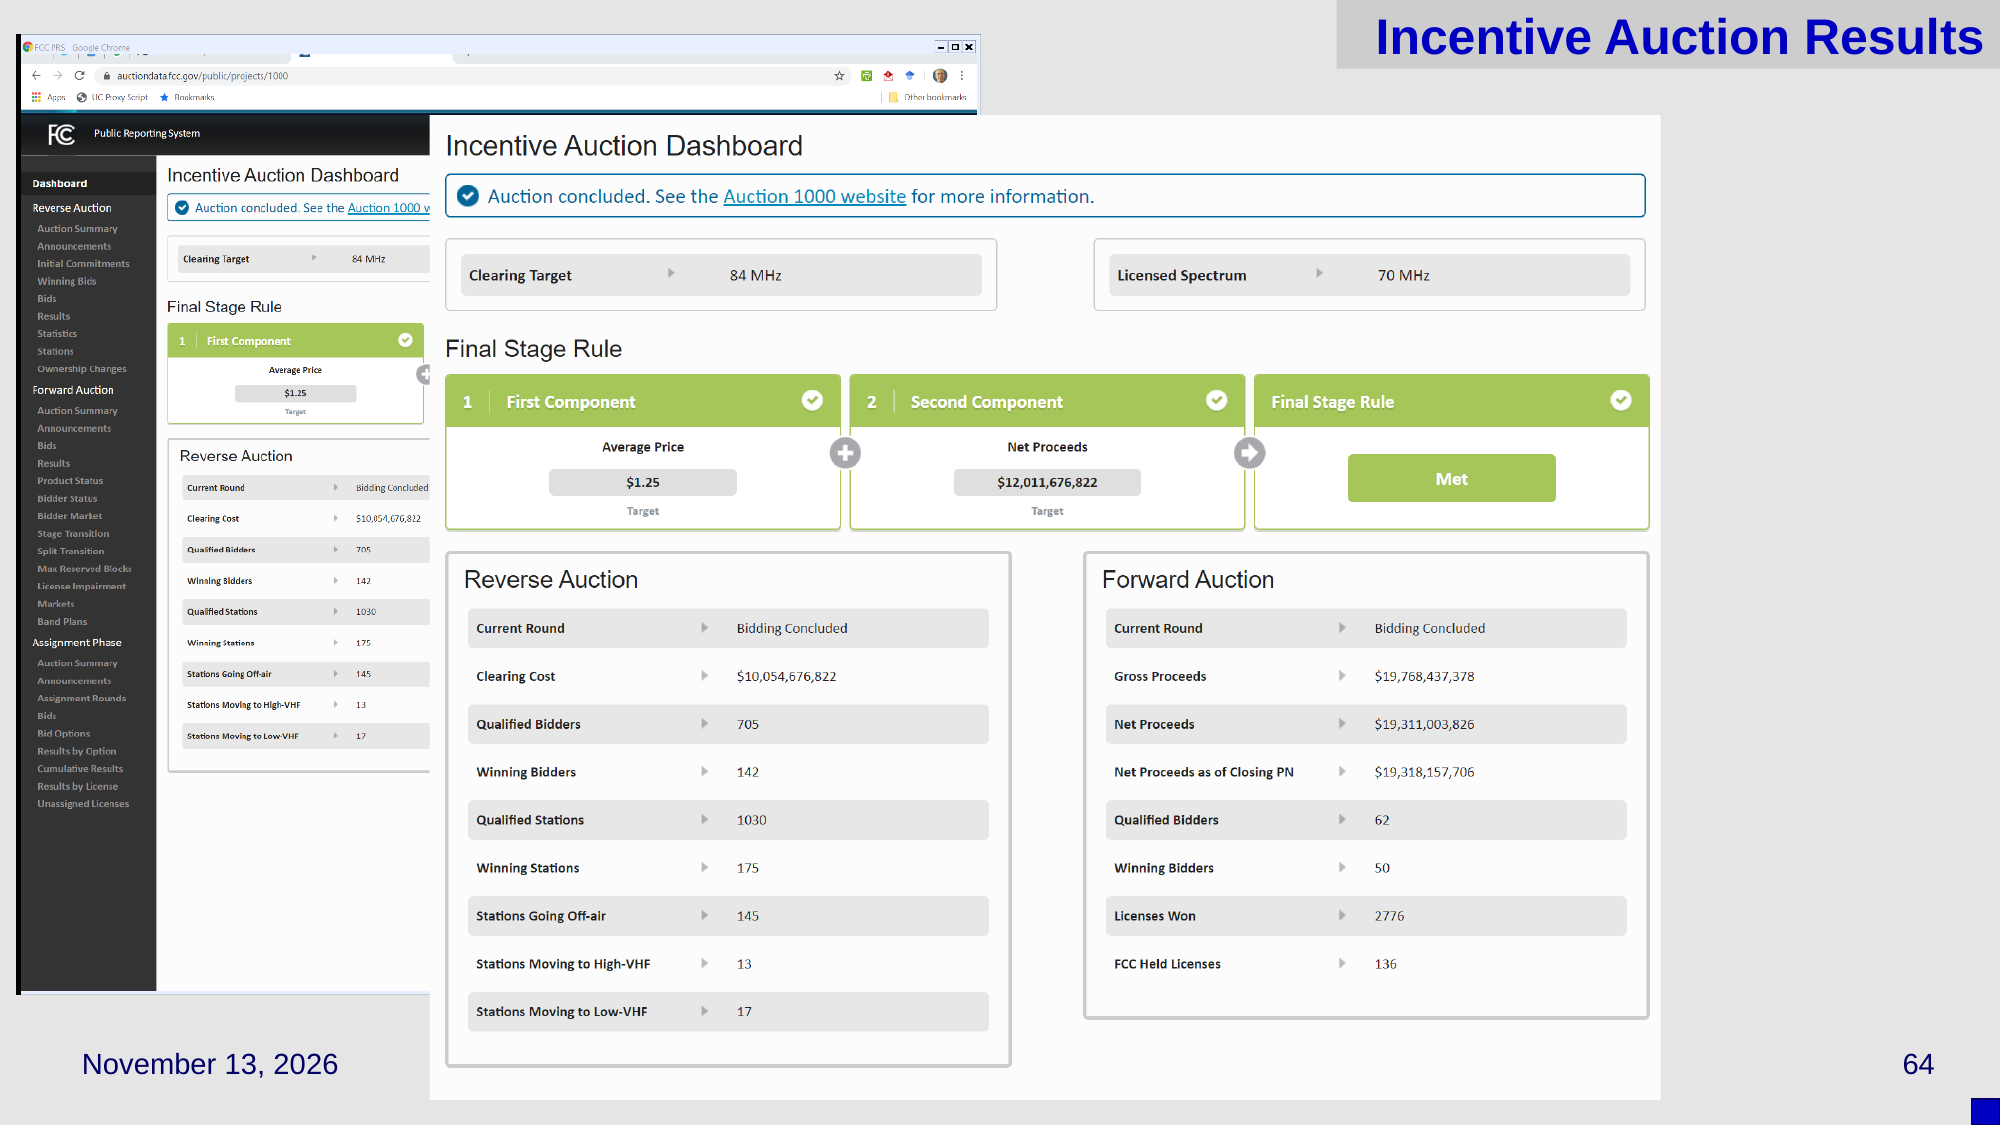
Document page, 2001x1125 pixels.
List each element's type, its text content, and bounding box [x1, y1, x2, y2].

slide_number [66, 1024, 424, 1101]
title Incentive Auction Results [1336, 0, 2000, 69]
picture [16, 34, 1661, 1100]
slide_number 64 [1664, 1024, 1951, 1101]
text_box [1971, 1099, 2000, 1125]
